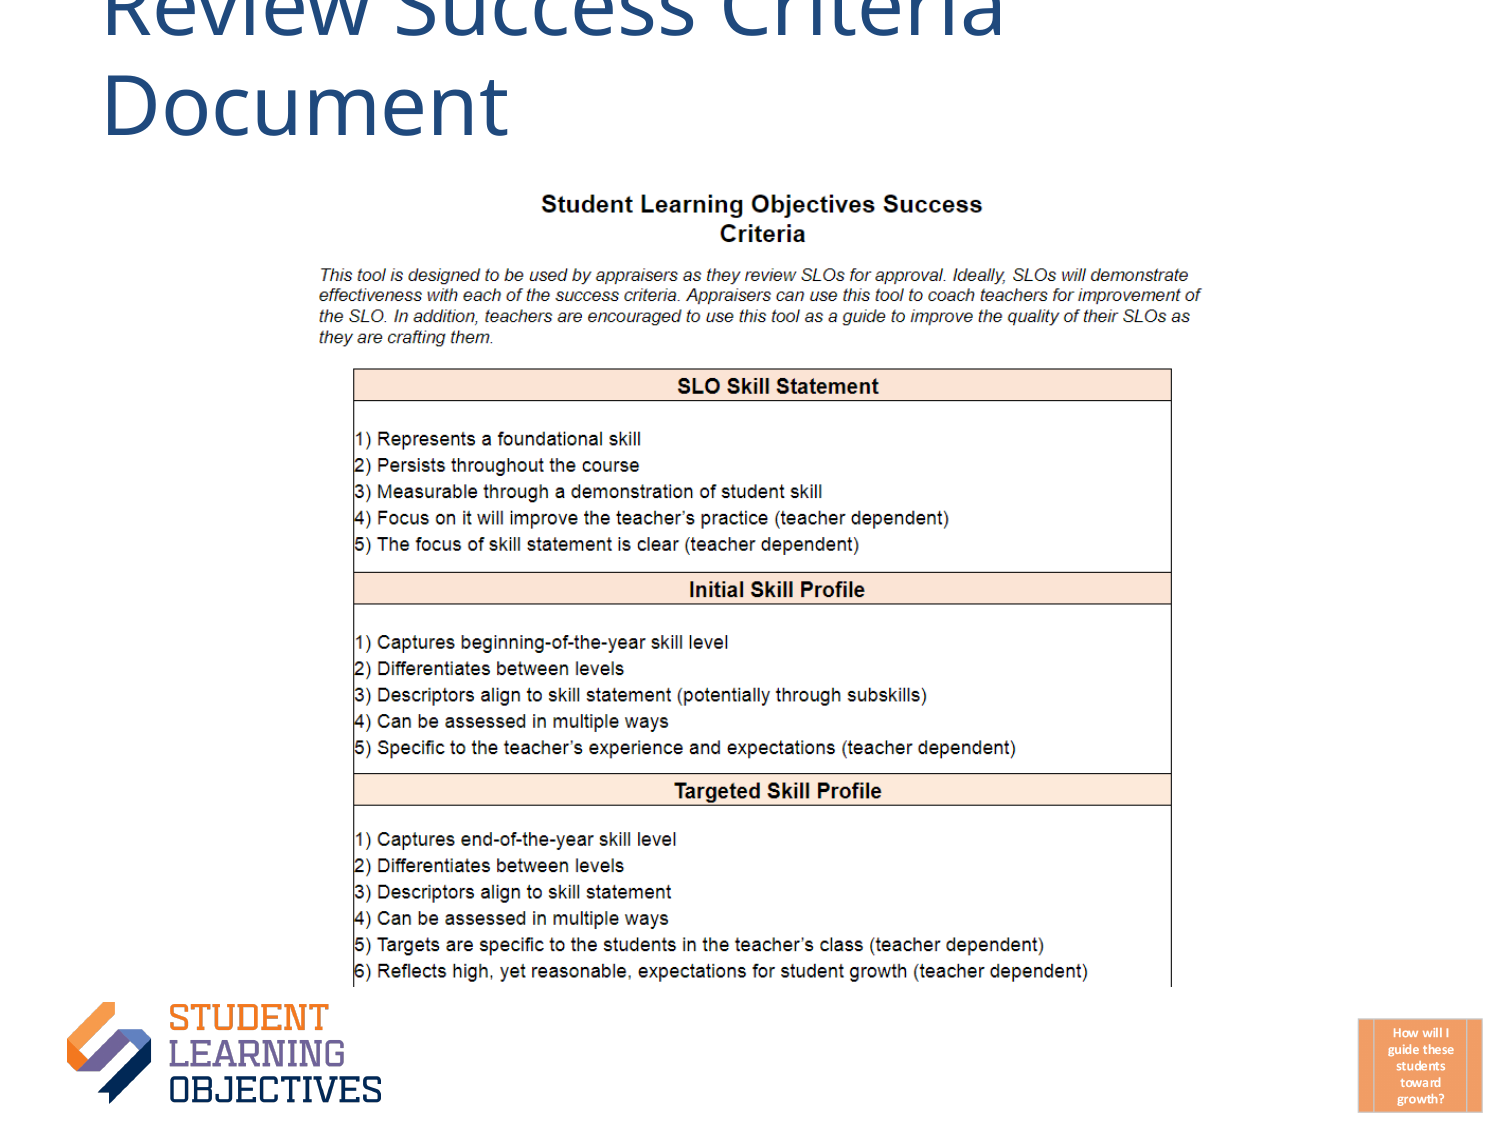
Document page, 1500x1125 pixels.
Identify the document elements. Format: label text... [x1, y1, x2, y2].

picture [67, 182, 1215, 1104]
picture [1357, 1017, 1484, 1113]
title Review Success Criteria Document [85, 36, 1436, 167]
